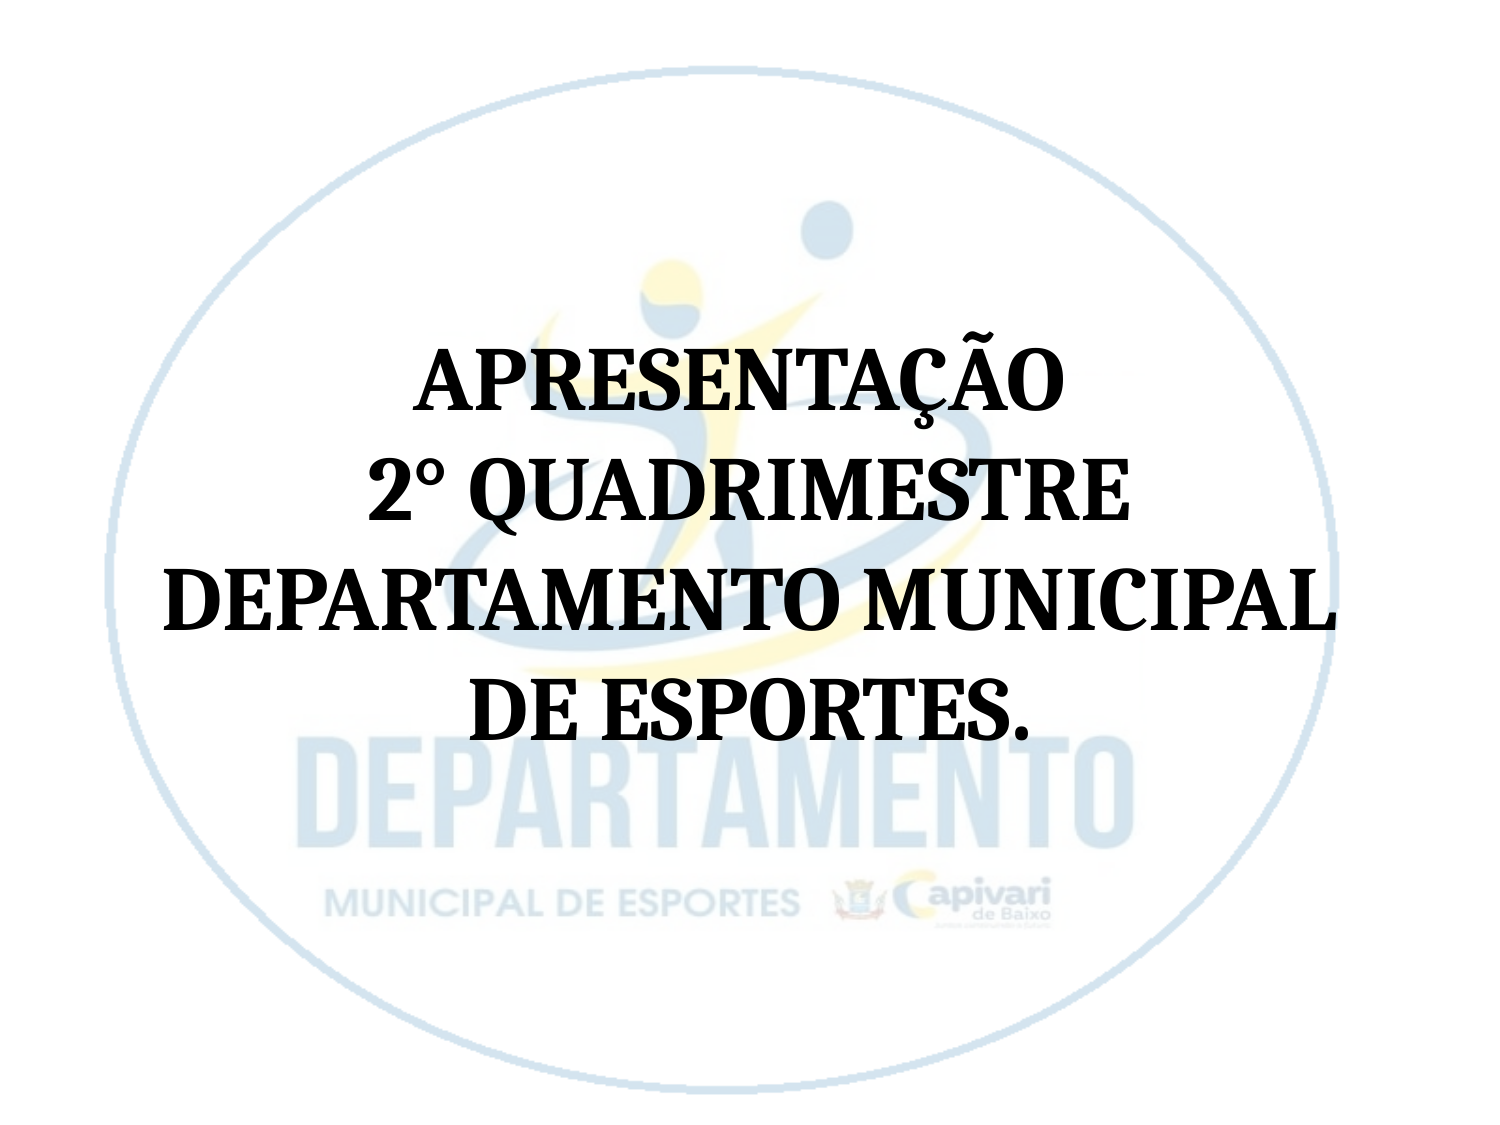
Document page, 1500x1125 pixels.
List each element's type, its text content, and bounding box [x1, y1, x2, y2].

title APRESENTAÇÃO 2° QUADRIMESTRE DEPARTAMENTO MUNICIPAL DE ESPORTES. [112, 255, 1388, 823]
